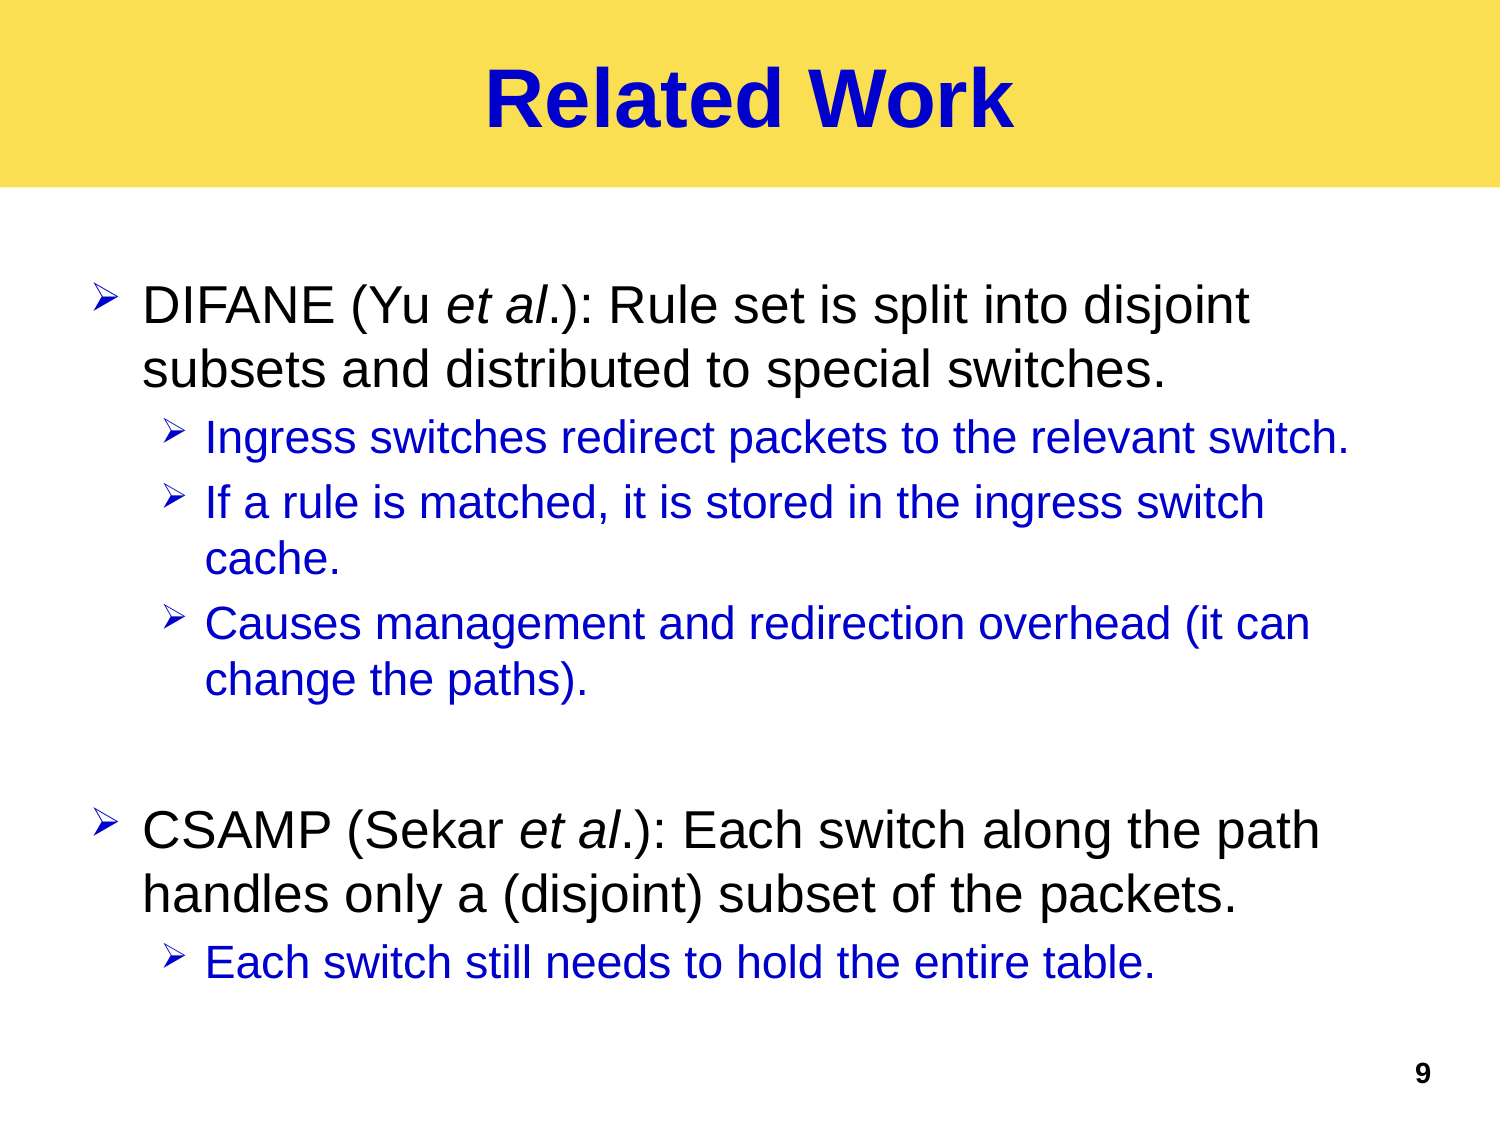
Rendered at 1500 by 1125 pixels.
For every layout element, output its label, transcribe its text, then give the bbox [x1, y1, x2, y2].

slide_number 9 [1400, 1046, 1500, 1125]
list DIFANE (Yu et al.): Rule set is split into disjoint subsets and distributed to special switches. Ingress switches redirect packets to the relevant switch. If a rule is matched, it is stored in the ingress switch cache. Causes management and redirection overhead (it can change the paths). CSAMP (Sekar et al.): Each switch along the path handles only a (disjoint) subset of the packets. Each switch still needs to hold the entire table. [74, 262, 1426, 1006]
title Related Work [0, 0, 1500, 188]
